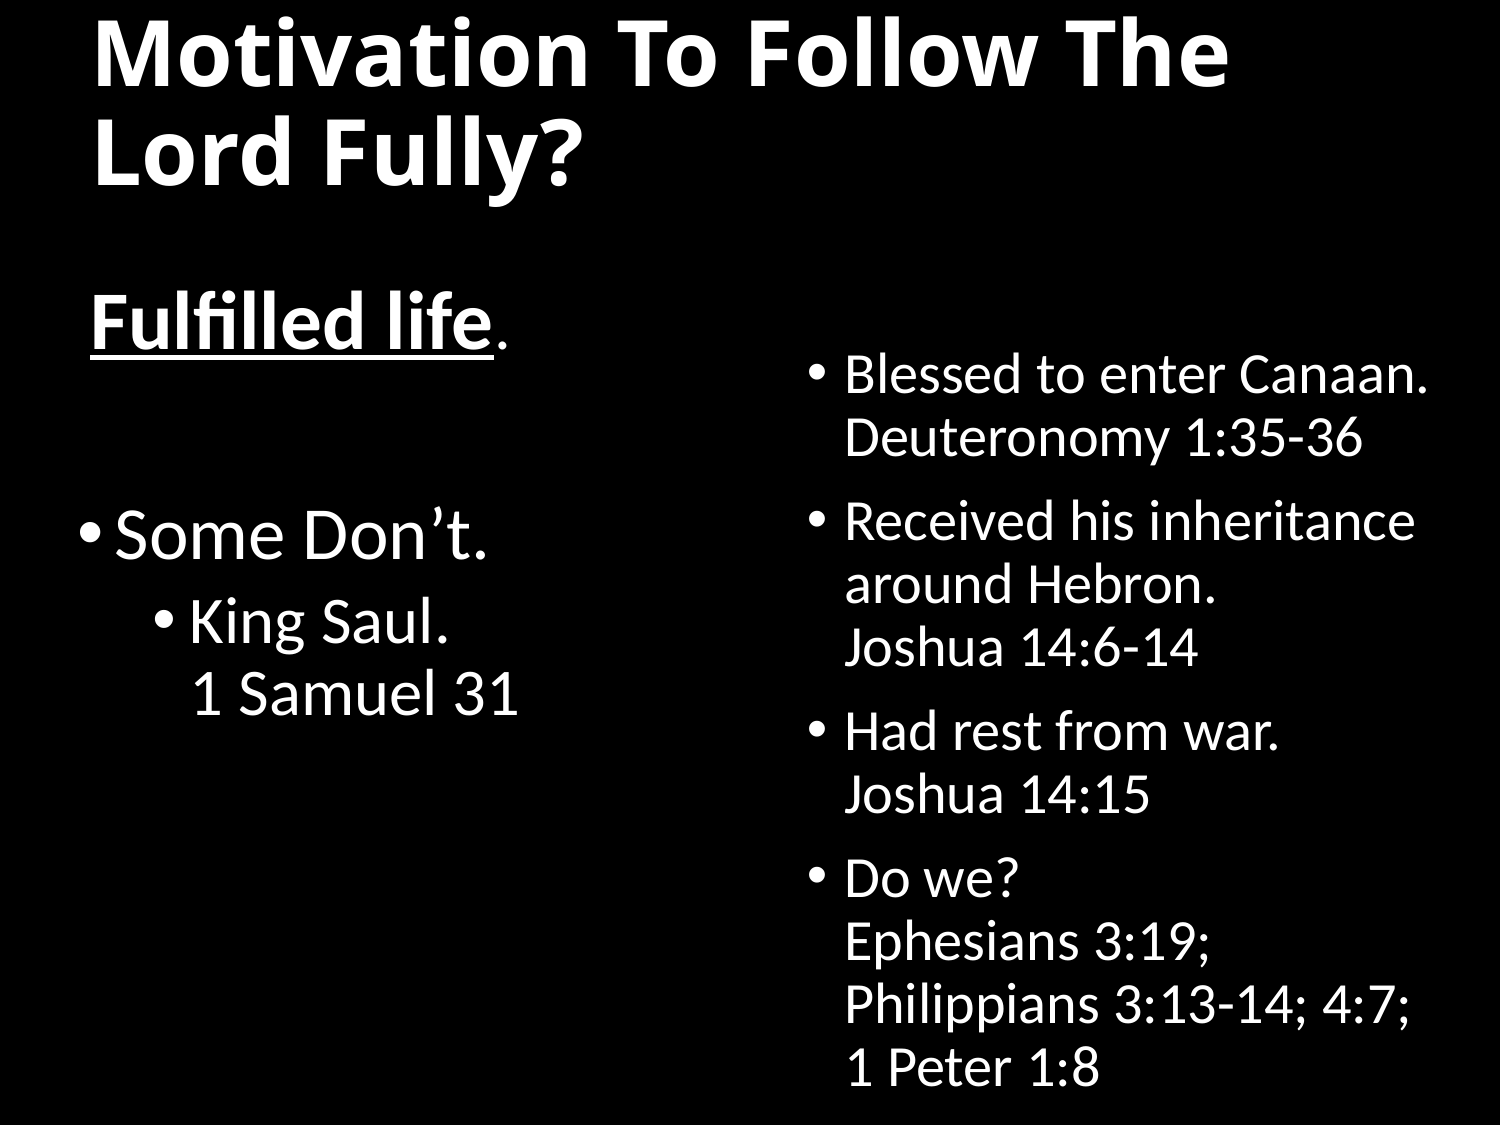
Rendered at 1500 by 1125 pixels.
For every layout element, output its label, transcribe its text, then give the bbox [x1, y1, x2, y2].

list Fulfilled life. [75, 213, 532, 375]
list Some Don’t. King Saul. 1 Samuel 31 [62, 487, 726, 1125]
list Blessed to enter Canaan. Deuteronomy 1:35-36 Received his inheritance around Hebron. Joshua 14:6-14 Had rest from war. Joshua 14:15 Do we? Ephesians 3:19; Philippians 3:13-14; 4:7; 1 Peter 1:8 [791, 336, 1455, 1107]
title Motivation To Follow The Lord Fully? [75, 0, 1425, 213]
